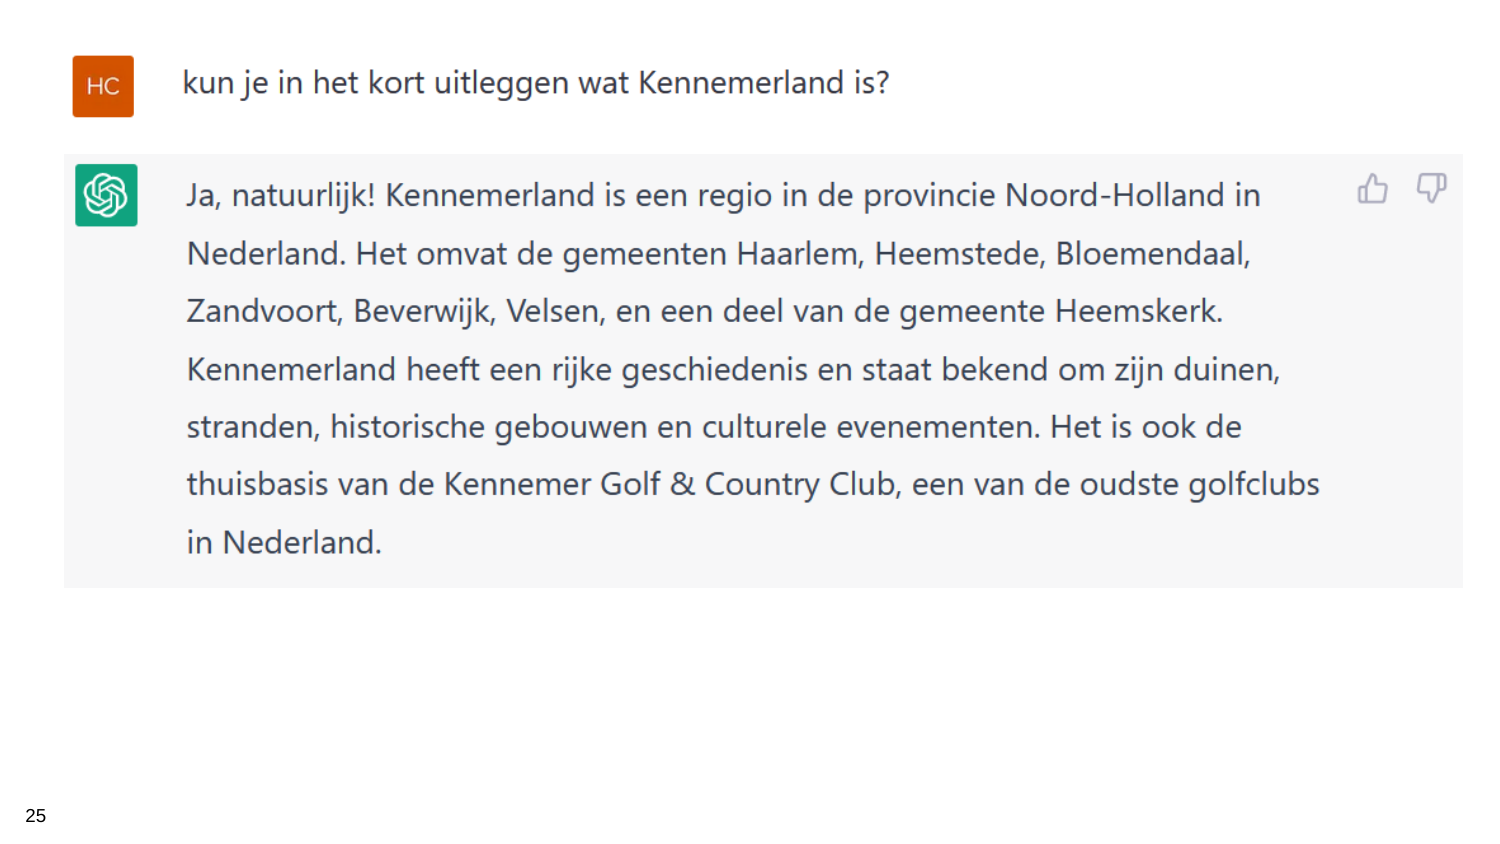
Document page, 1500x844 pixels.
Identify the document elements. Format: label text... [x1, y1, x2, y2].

title . [75, 44, 1424, 111]
slide_number 25 [12, 797, 198, 844]
picture [64, 154, 1463, 588]
picture [64, 46, 975, 145]
